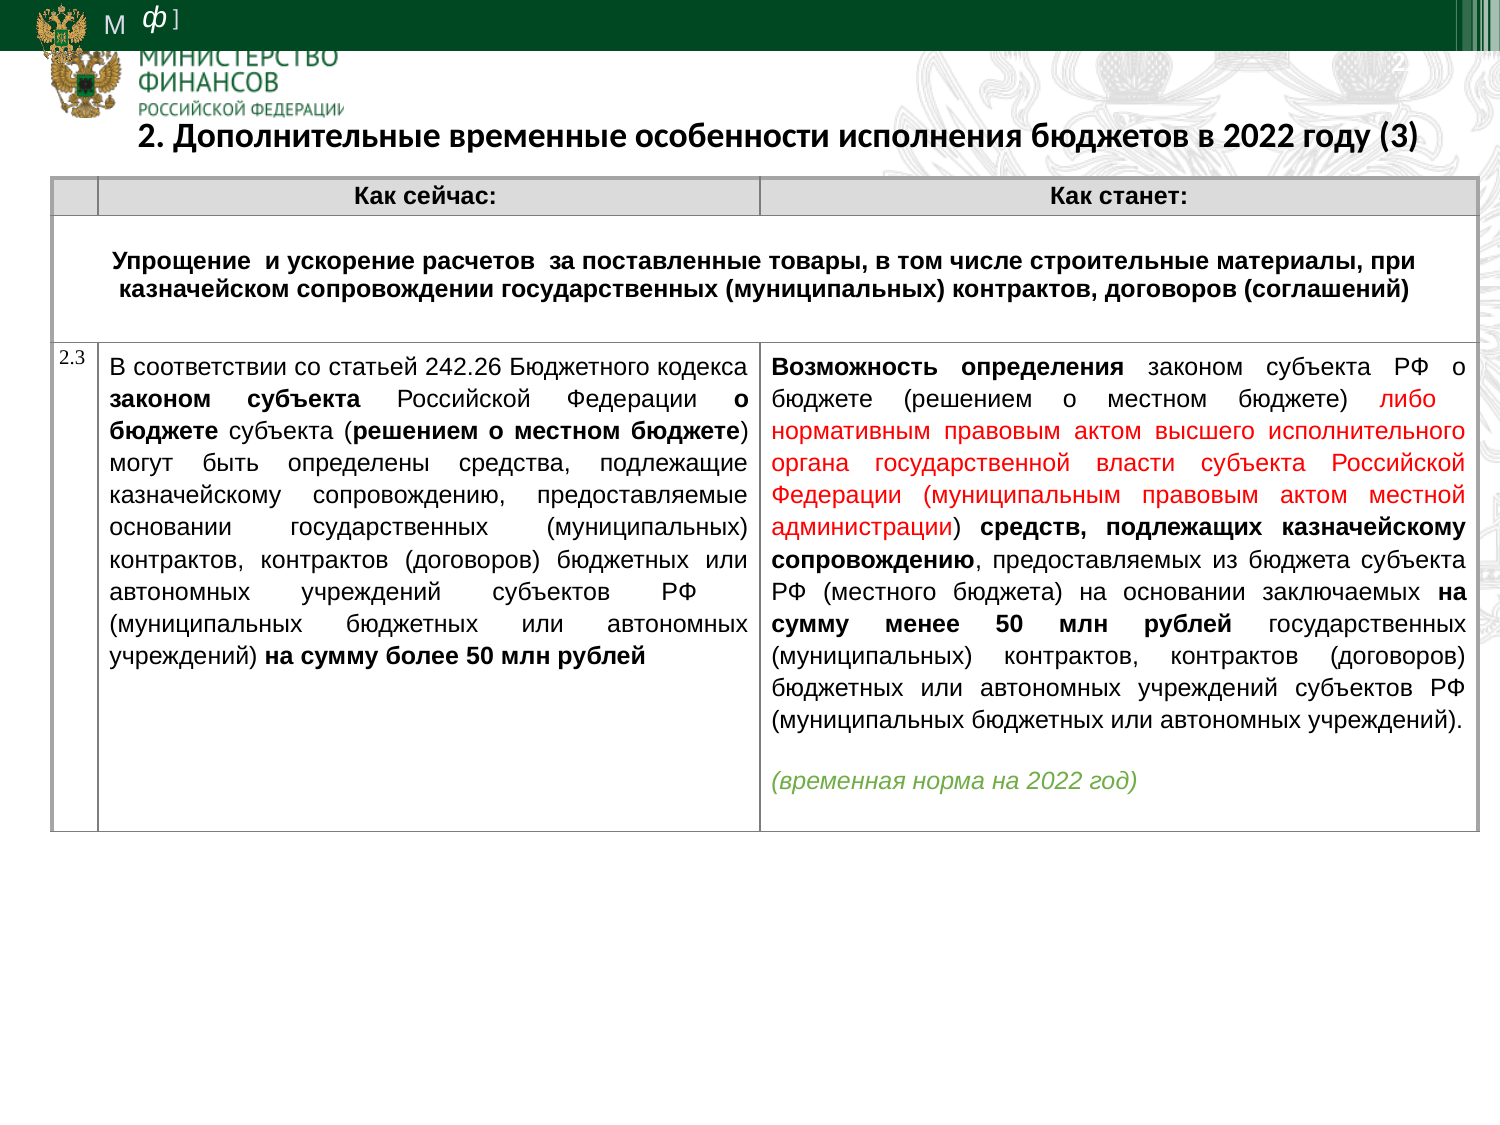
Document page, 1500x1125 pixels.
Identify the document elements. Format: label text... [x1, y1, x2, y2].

table_cell Возможность определения законом субъекта РФ о бюджете (решением о местном бюджете) либо нормативным правовым актом высшего исполнительного органа государственной власти субъекта Российской Федерации (муниципальным правовым актом местной администрации) средств, подлежащих казначейскому сопровождению, предоставляемых из бюджета субъекта РФ (местного бюджета) на основании заключаемых на сумму менее 50 млн рублей государственных (муниципальных) контрактов, контрактов (договоров) бюджетных или автономных учреждений субъектов РФ (муниципальных бюджетных или автономных учреждений). (временная норма на 2022 год) [761, 343, 1476, 831]
text_box 2. Дополнительные временные особенности исполнения бюджетов в 2022 году (3) [122, 104, 1458, 162]
table_header Как станет: [761, 180, 1476, 215]
table_header Как сейчас: [99, 180, 759, 215]
picture [35, 2, 87, 64]
table_cell 2.3 [54, 343, 97, 831]
table_cell В соответствии со статьей 242.26 Бюджетного кодекса законом субъекта Российской Федерации о бюджете субъекта (решением о местном бюджете) могут быть определены средства, подлежащие казначейскому сопровождению, предоставляемые основании государственных (муниципальных) контрактов, контрактов (договоров) бюджетных или автономных учреждений субъектов РФ (муниципальных бюджетных или автономных учреждений) на сумму более 50 млн рублей [99, 343, 759, 831]
text_box 22 [1353, 31, 1434, 89]
table_cell Упрощение и ускорение расчетов за поставленные товары, в том числе строительные материалы, при казначейском сопровождении государственных (муниципальных) контрактов, договоров (соглашений) [54, 216, 1476, 342]
table_header [54, 180, 97, 215]
